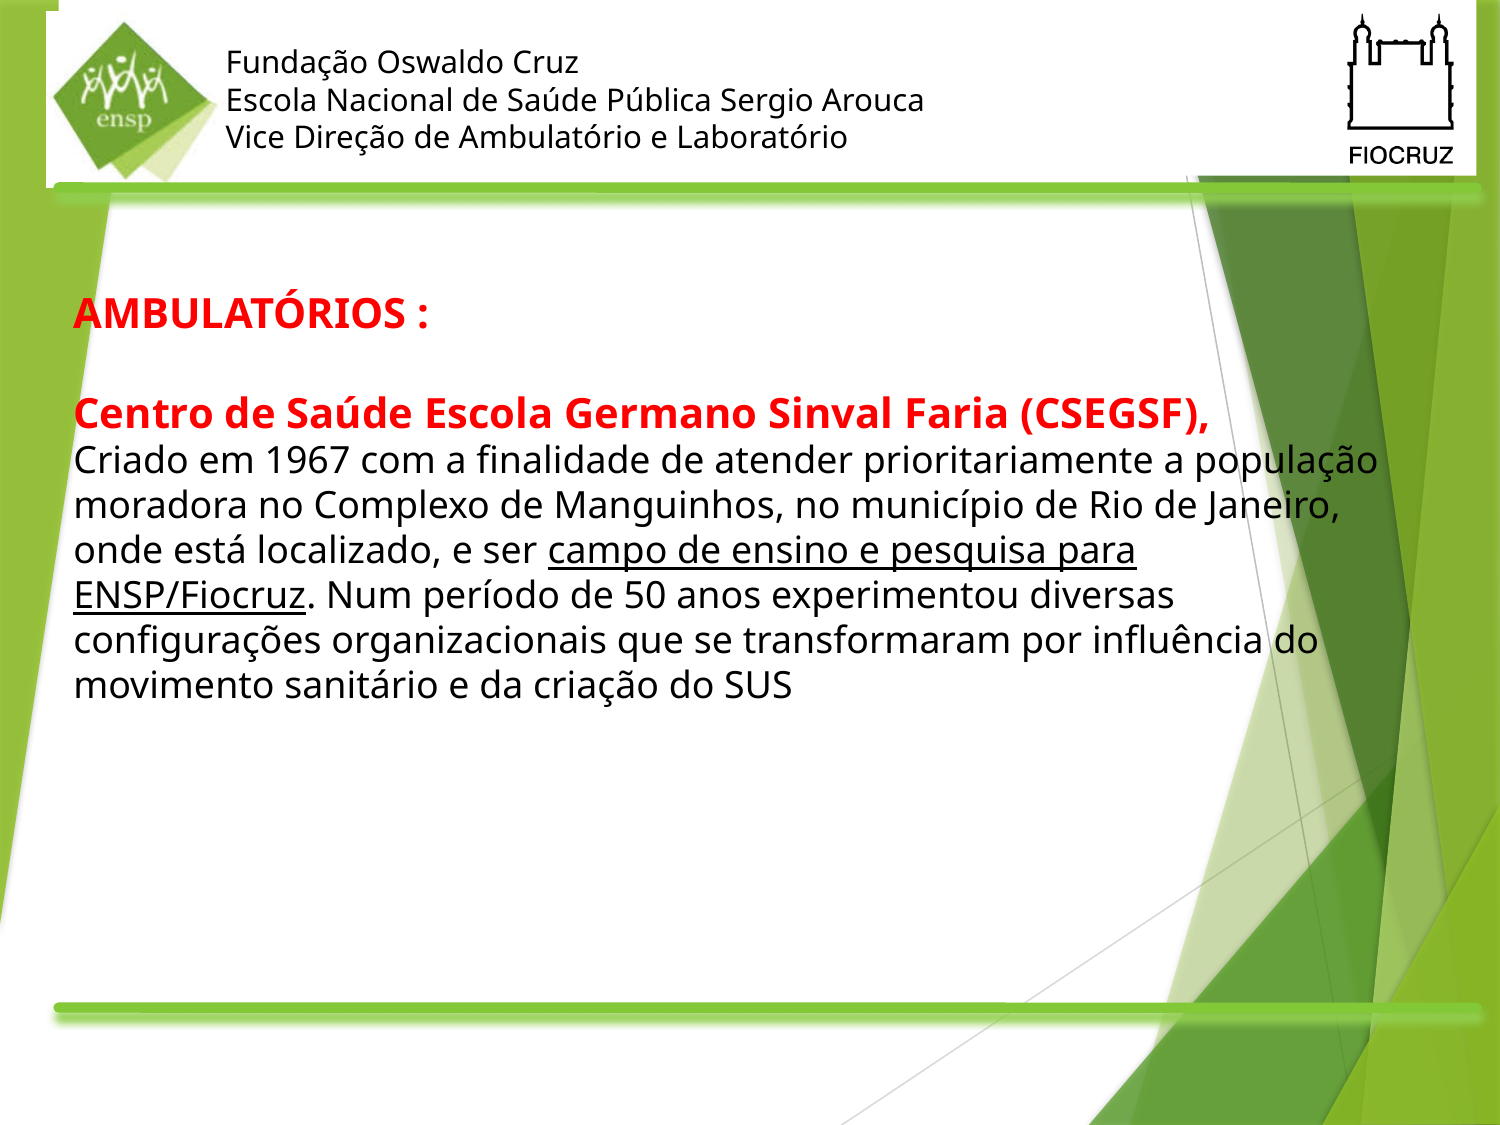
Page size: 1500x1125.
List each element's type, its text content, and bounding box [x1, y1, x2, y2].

picture [46, 11, 225, 188]
text_box [57, 0, 1478, 177]
picture [1347, 12, 1455, 165]
text_box AMBULATÓRIOS : Centro de Saúde Escola Germano Sinval Faria (CSEGSF), Criado em 1967 com a finalidade de atender prioritariamente a população moradora no Complexo de Manguinhos, no município de Rio de Janeiro, onde está localizado, e ser campo de ensino e pesquisa para ENSP/Fiocruz. Num período de 50 anos experimentou diversas configurações organizacionais que se transformaram por influência do movimento sanitário e da criação do SUS [58, 278, 1430, 714]
text_box Fundação Oswaldo Cruz Escola Nacional de Saúde Pública Sergio Arouca Vice Direção de Ambulatório e Laboratório [229, 35, 997, 163]
